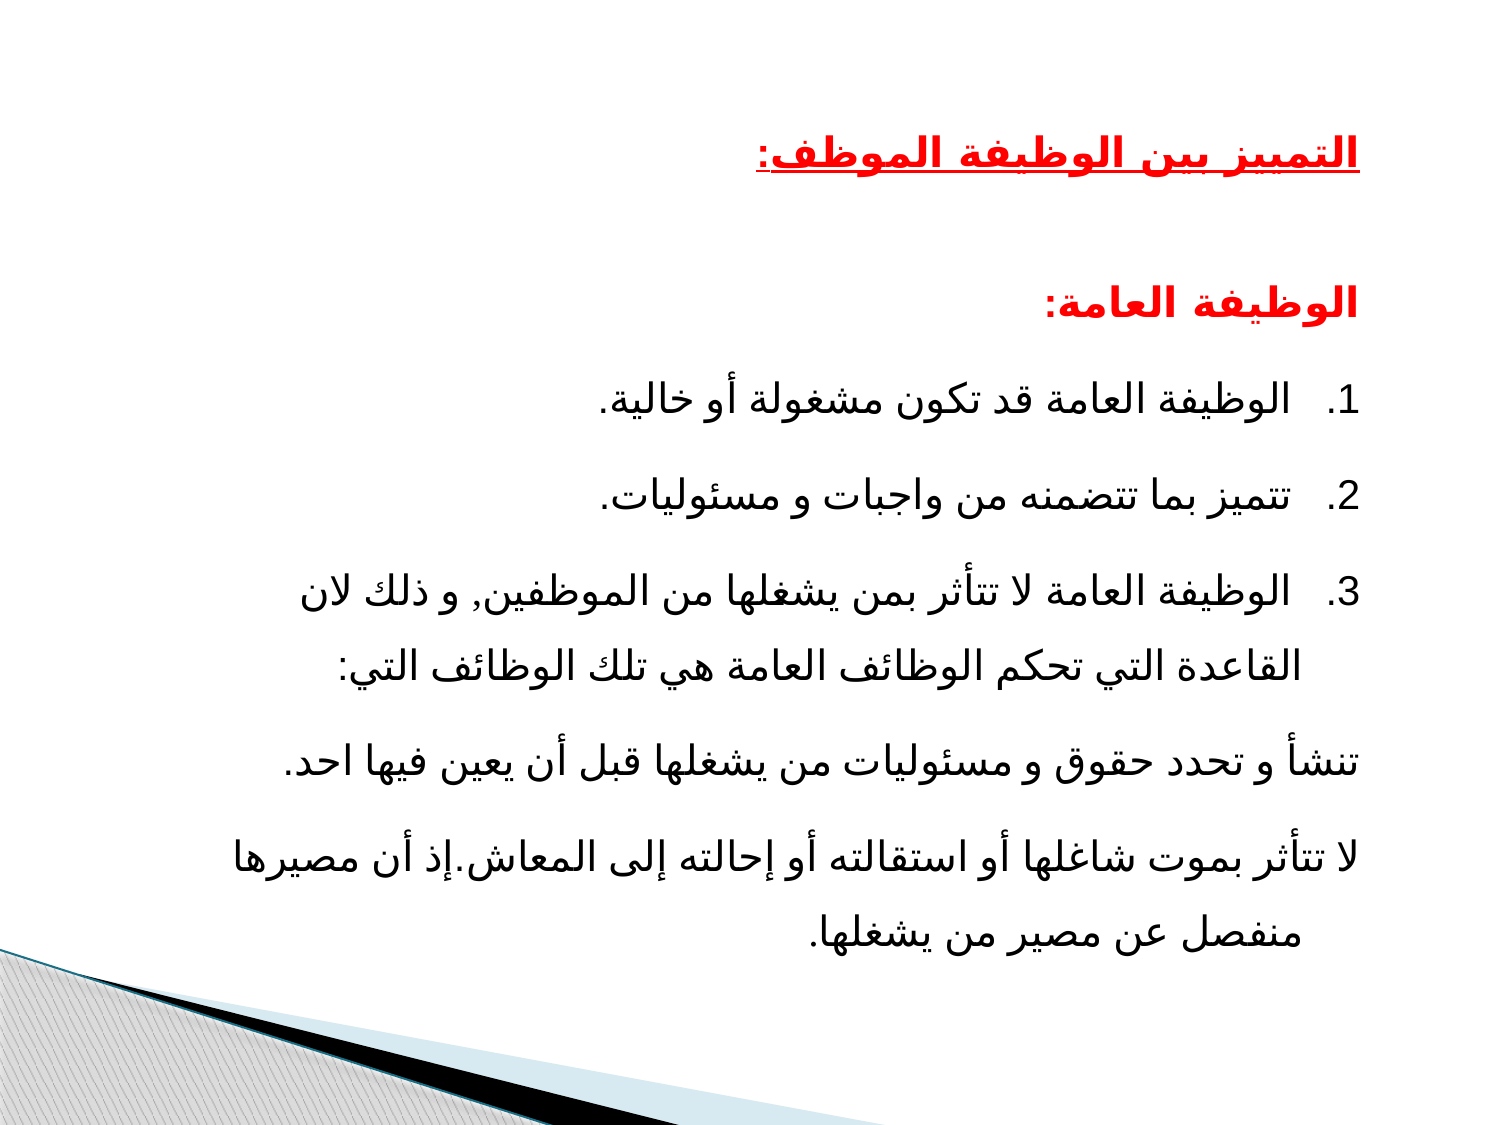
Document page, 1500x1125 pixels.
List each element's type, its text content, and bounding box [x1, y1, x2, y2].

text_box التمييز بين الوظيفة الموظف: الوظيفة العامة: الوظيفة العامة قد تكون مشغولة أو خالية. تتميز بما تتضمنه من واجبات و مسئوليات. الوظيفة العامة لا تتأثر بمن يشغلها من الموظفين, و ذلك لان القاعدة التي تحكم الوظائف العامة هي تلك الوظائف التي: تنشأ و تحدد حقوق و مسئوليات من يشغلها قبل أن يعين فيها احد. لا تتأثر بموت شاغلها أو استقالته أو إحالته إلى المعاش.إذ أن مصيرها منفصل عن مصير من يشغلها. [162, 93, 1375, 963]
